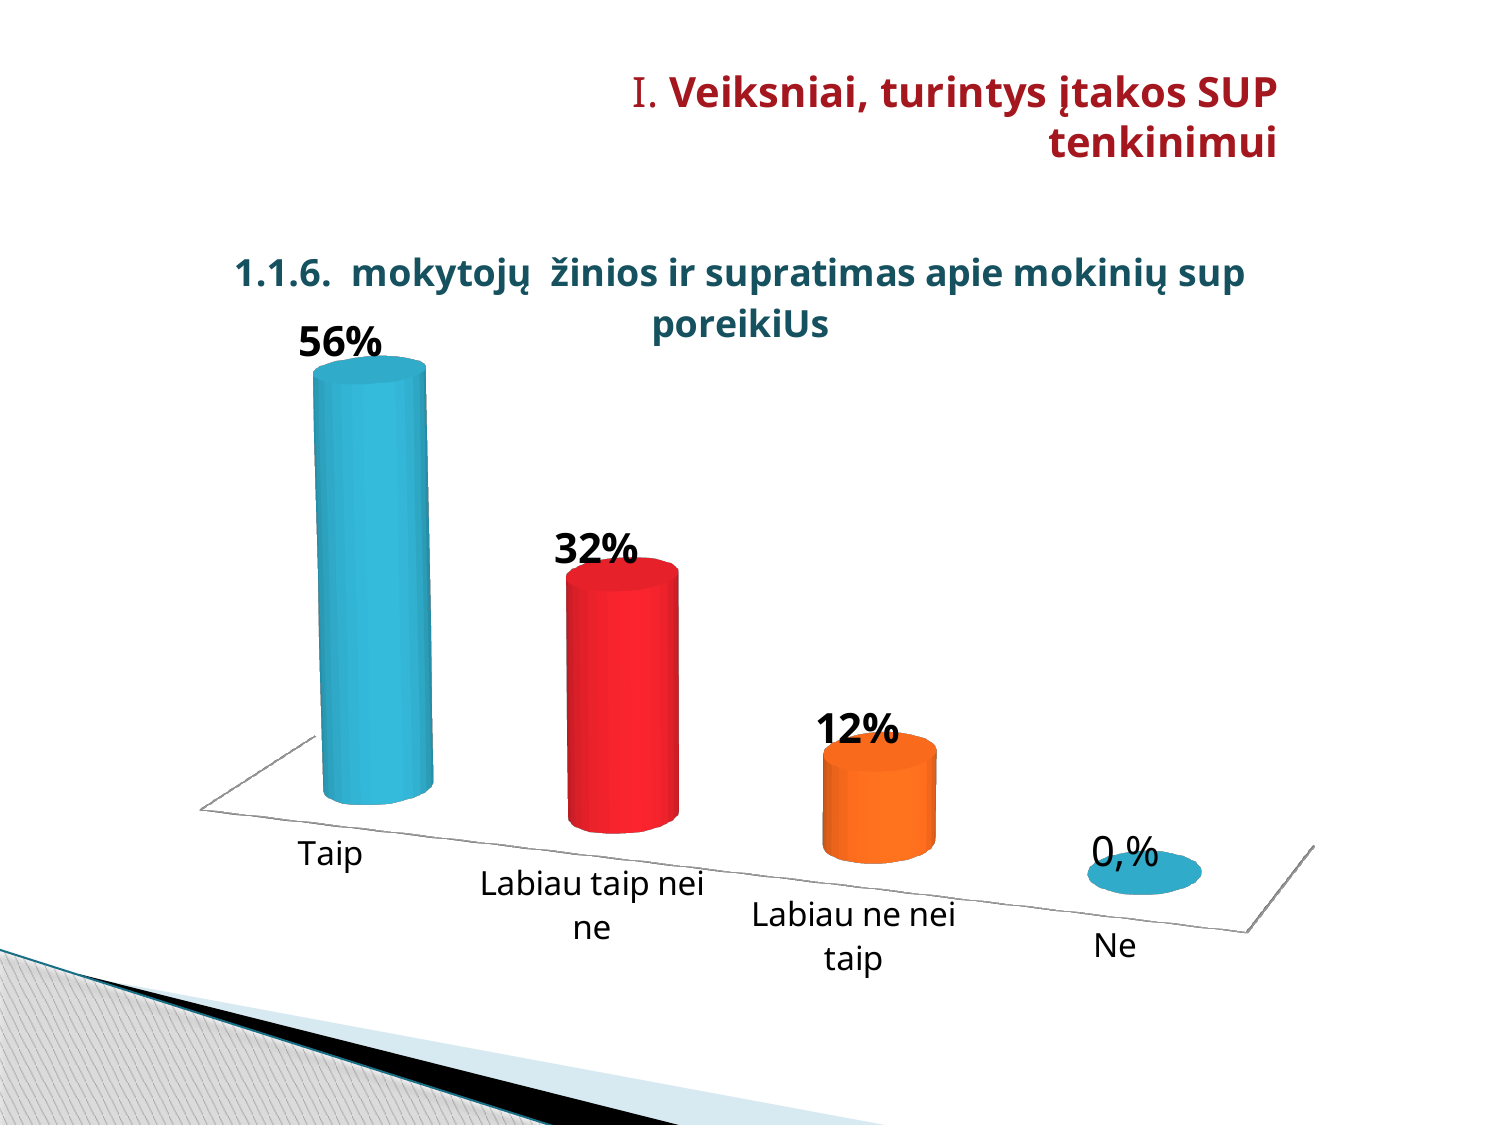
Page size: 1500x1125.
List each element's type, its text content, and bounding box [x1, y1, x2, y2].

text_box I. Veiksniai, turintys įtakos SUP tenkinimui [501, 58, 1294, 174]
chart [88, 207, 1402, 1110]
